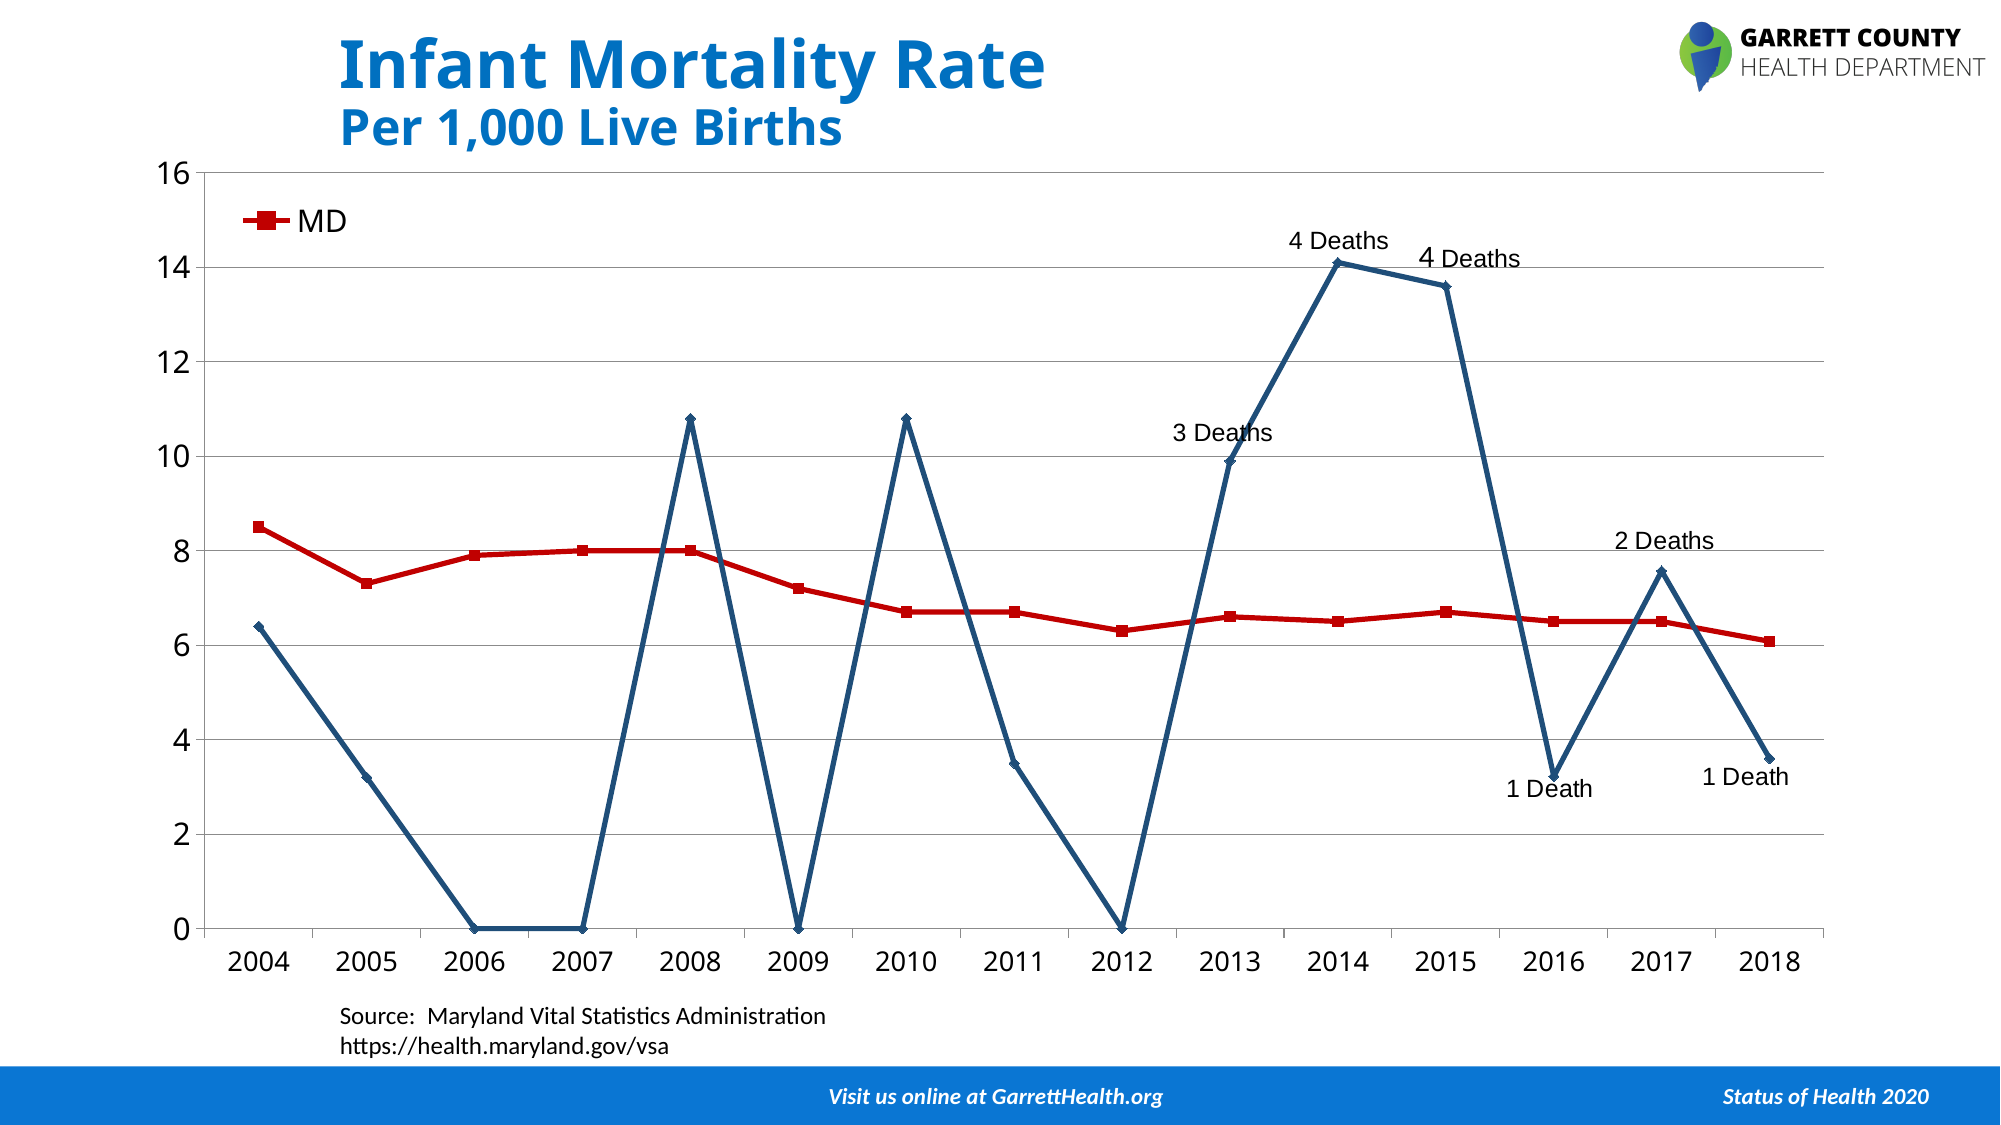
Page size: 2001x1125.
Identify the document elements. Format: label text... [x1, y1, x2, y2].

chart [117, 146, 1838, 993]
picture [1675, 16, 2001, 99]
text_box Source: Maryland Vital Statistics Administration https://health.maryland.gov/vsa [324, 993, 961, 1067]
title Infant Mortality Rate Per 1,000 Live Births [324, 0, 1675, 146]
